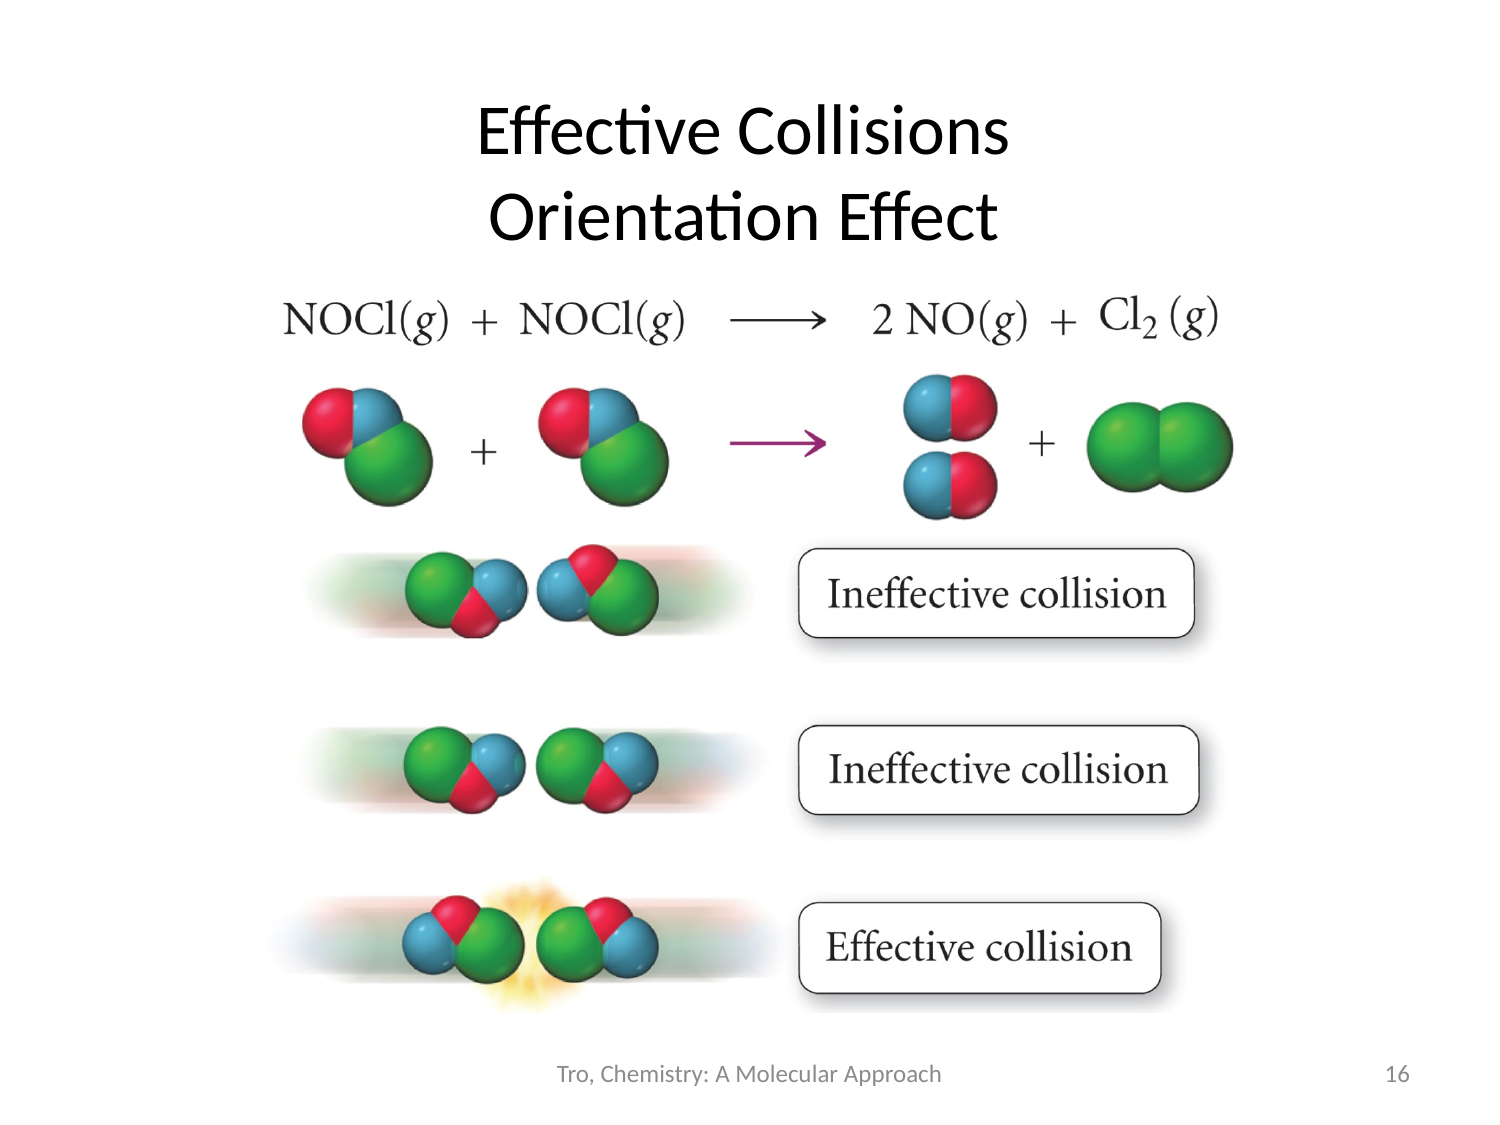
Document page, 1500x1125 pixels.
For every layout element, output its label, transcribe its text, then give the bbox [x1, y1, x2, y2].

footer Tro, Chemistry: A Molecular Approach [512, 1042, 988, 1103]
title Effective Collisions Orientation Effect [50, 75, 1438, 263]
slide_number 16 [1074, 1042, 1425, 1103]
picture [249, 287, 1242, 1013]
